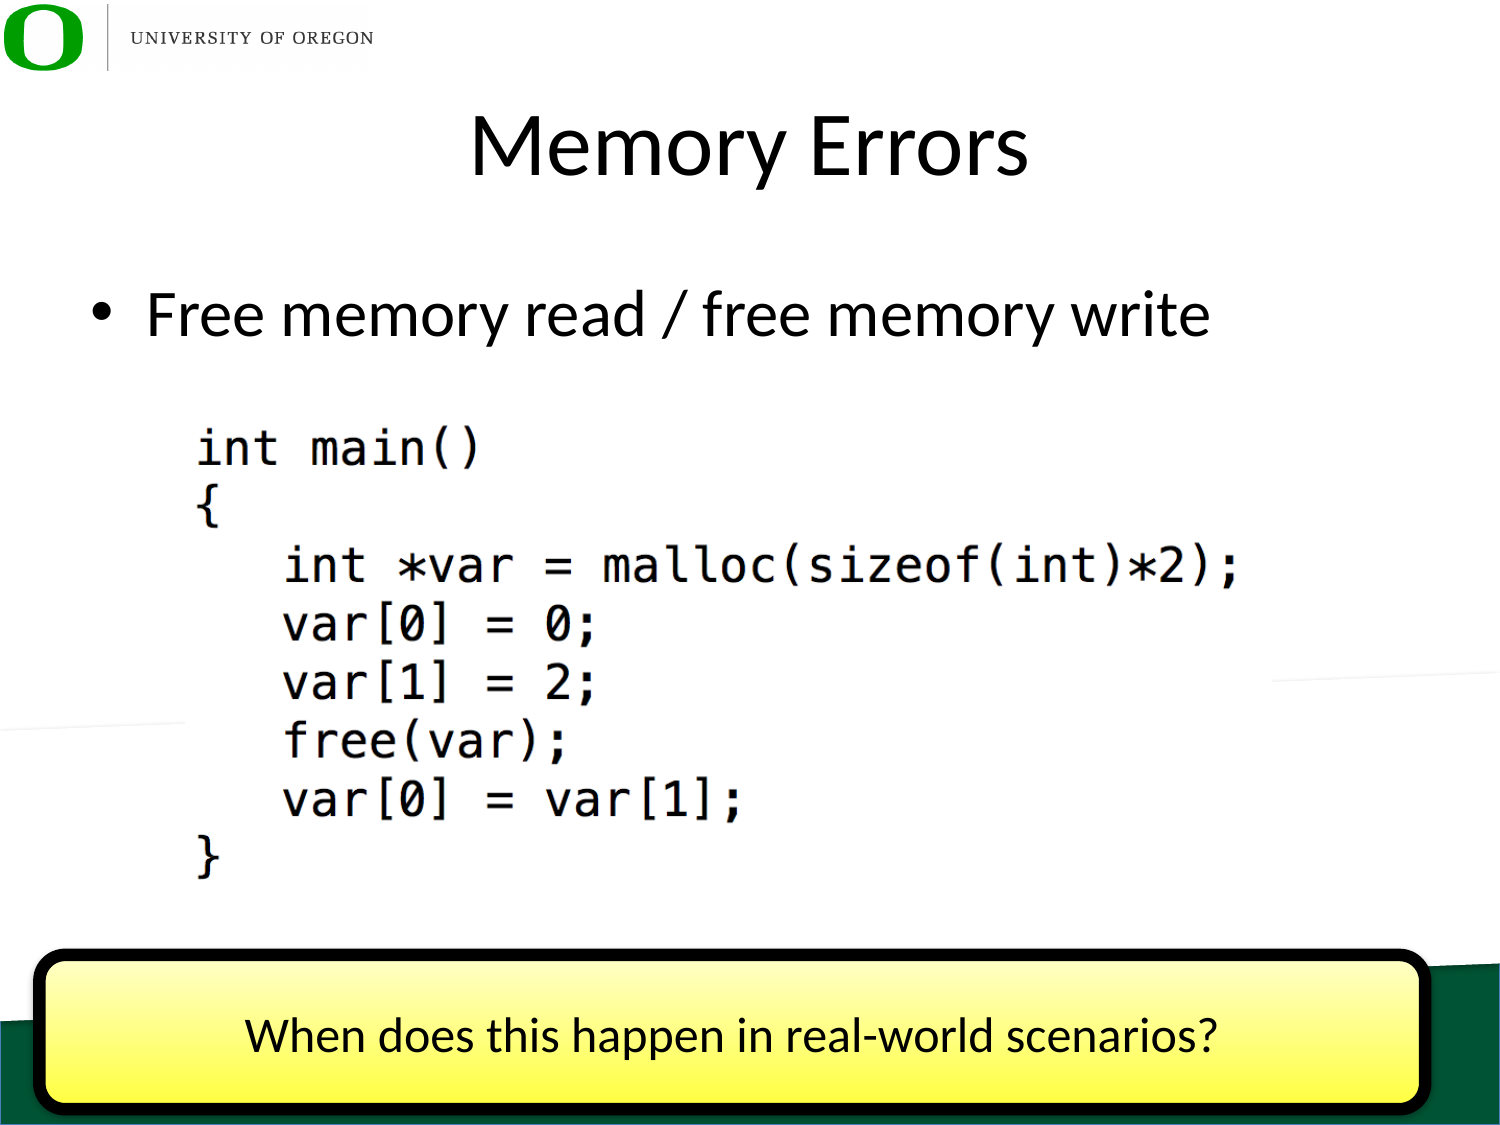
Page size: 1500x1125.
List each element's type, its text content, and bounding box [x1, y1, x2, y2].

title Memory Errors [75, 45, 1425, 233]
picture [185, 419, 1272, 883]
text_box When does this happen in real-world scenarios? [38, 954, 1426, 1110]
list Free memory read / free memory write [75, 262, 1425, 969]
picture [4, 4, 373, 71]
